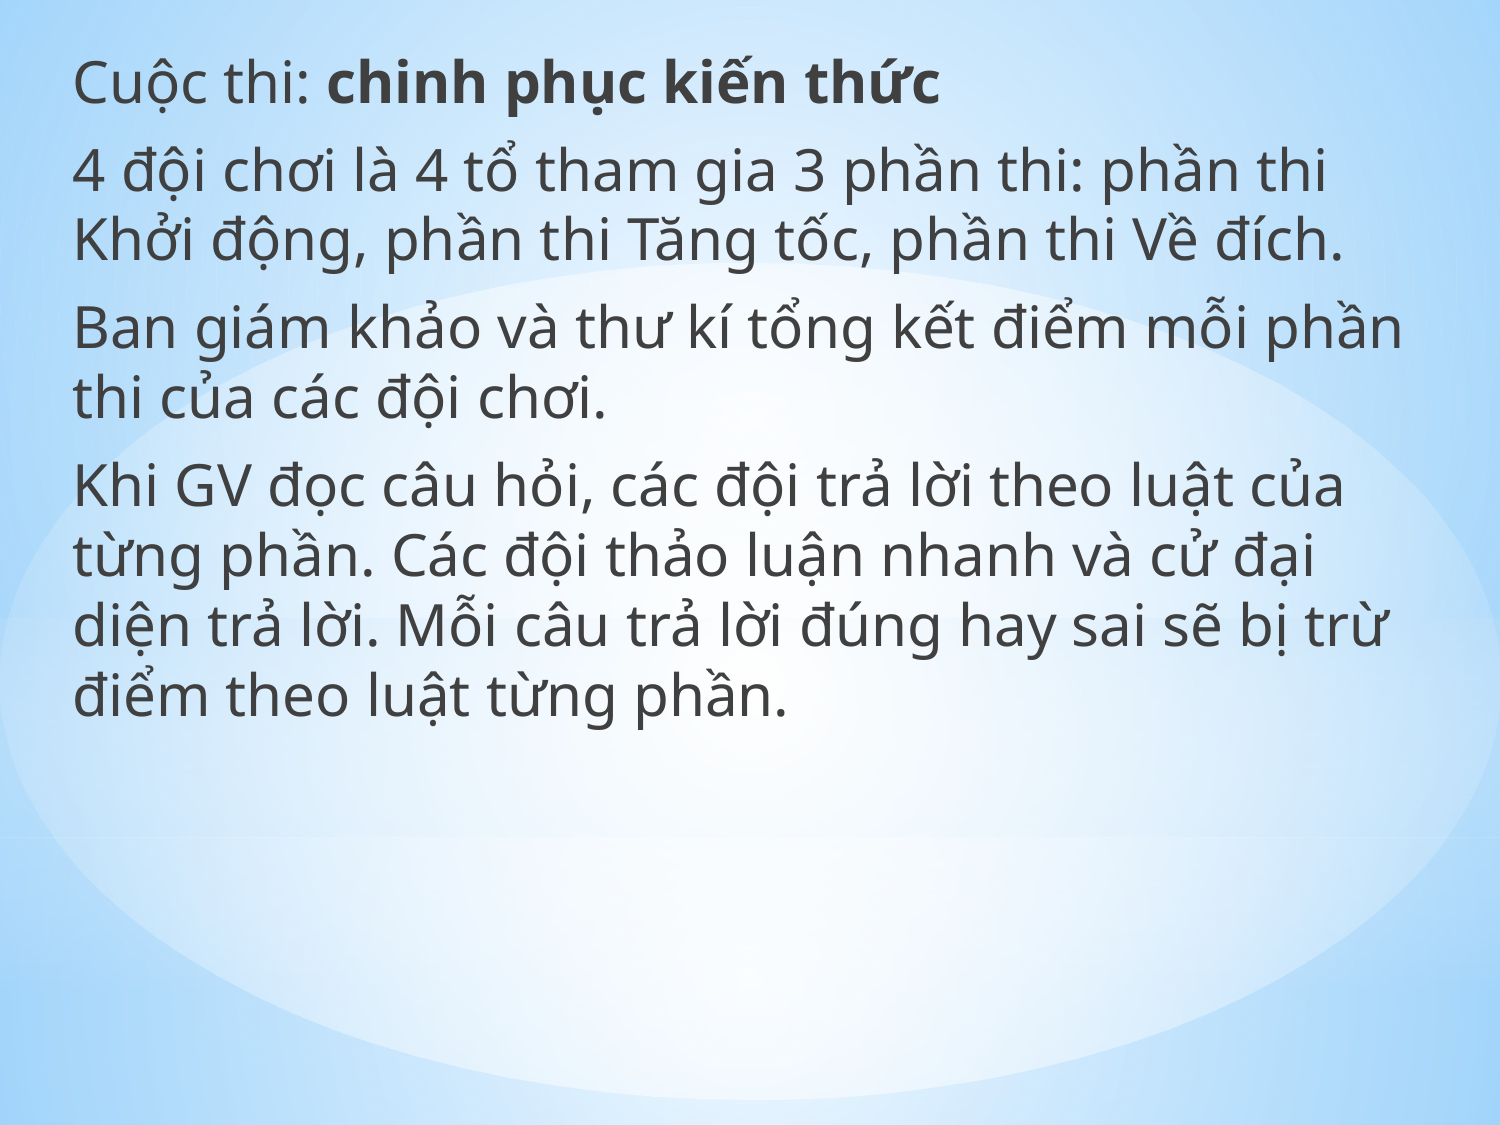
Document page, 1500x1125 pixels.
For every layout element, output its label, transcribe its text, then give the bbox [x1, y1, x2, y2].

list Cuộc thi: chinh phục kiến thức 4 đội chơi là 4 tổ tham gia 3 phần thi: phần thi Khởi động, phần thi Tăng tốc, phần thi Về đích. Ban giám khảo và thư kí tổng kết điểm mỗi phần thi của các đội chơi. Khi GV đọc câu hỏi, các đội trả lời theo luật của từng phần. Các đội thảo luận nhanh và cử đại diện trả lời. Mỗi câu trả lời đúng hay sai sẽ bị trừ điểm theo luật từng phần. [50, 37, 1463, 750]
